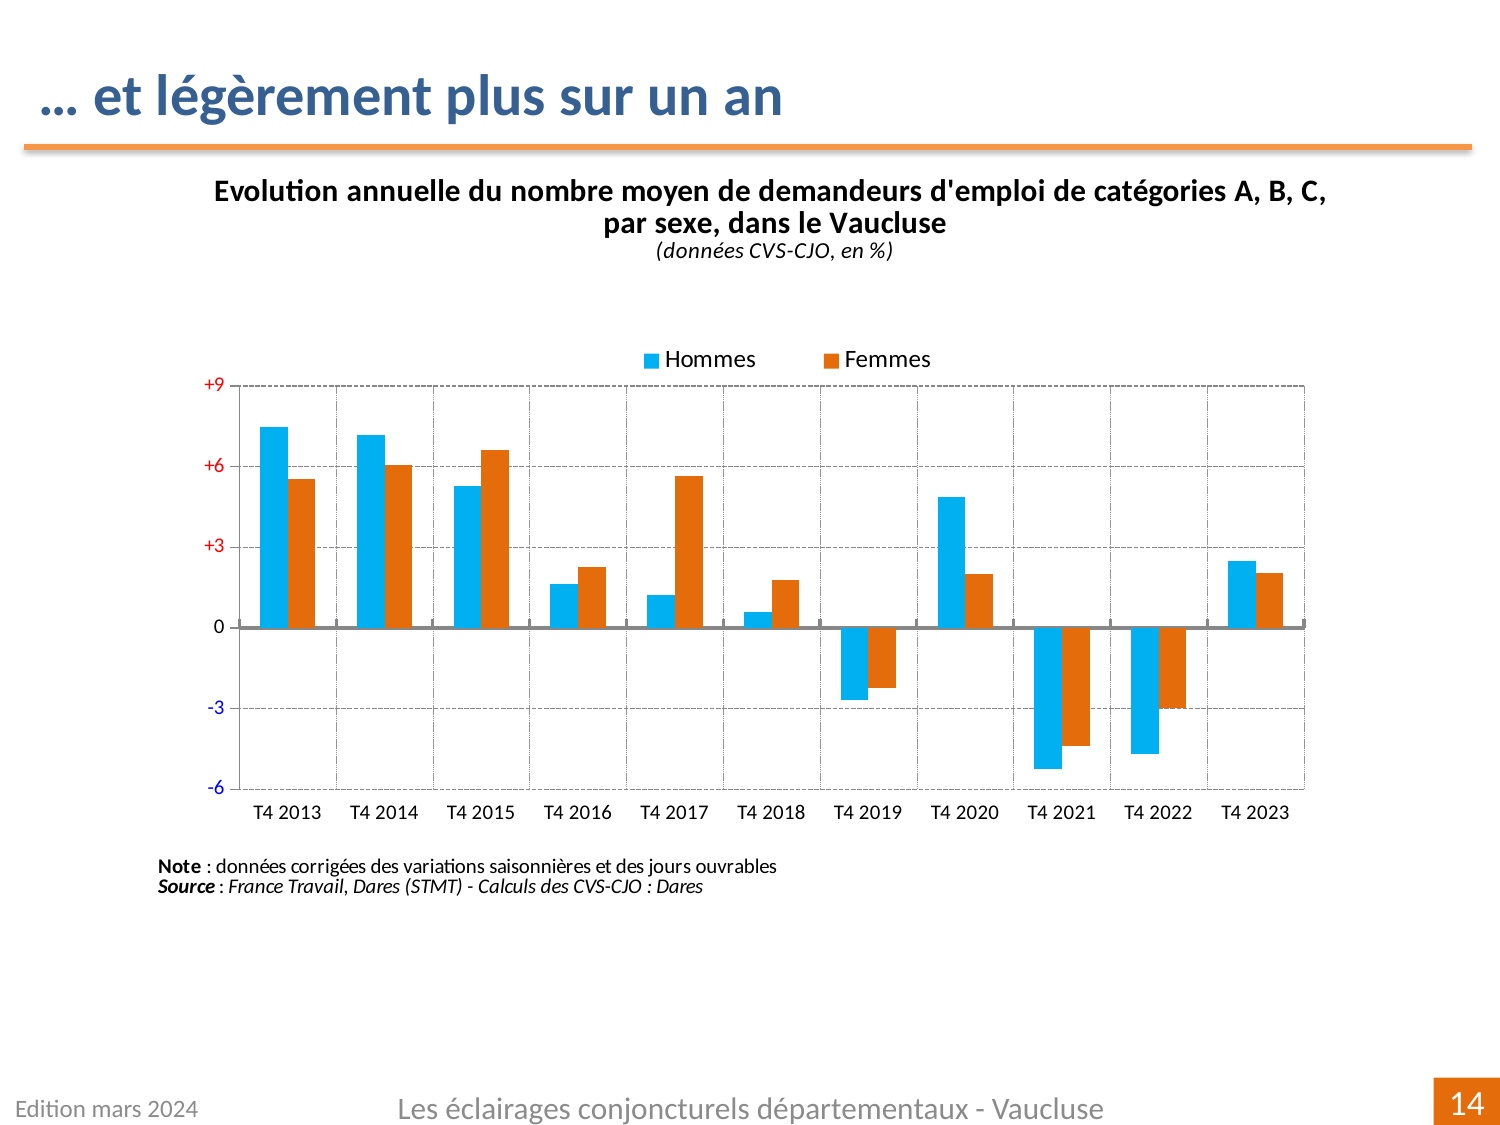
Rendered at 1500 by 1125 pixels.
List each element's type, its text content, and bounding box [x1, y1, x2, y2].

chart [134, 170, 1366, 955]
slide_number Edition mars 2024 [0, 1077, 350, 1125]
footer Les éclairages conjoncturels départementaux - Vaucluse [377, 1077, 1125, 1125]
slide_number 14 [1433, 1077, 1500, 1125]
text_box … et légèrement plus sur un an [24, 49, 1456, 135]
